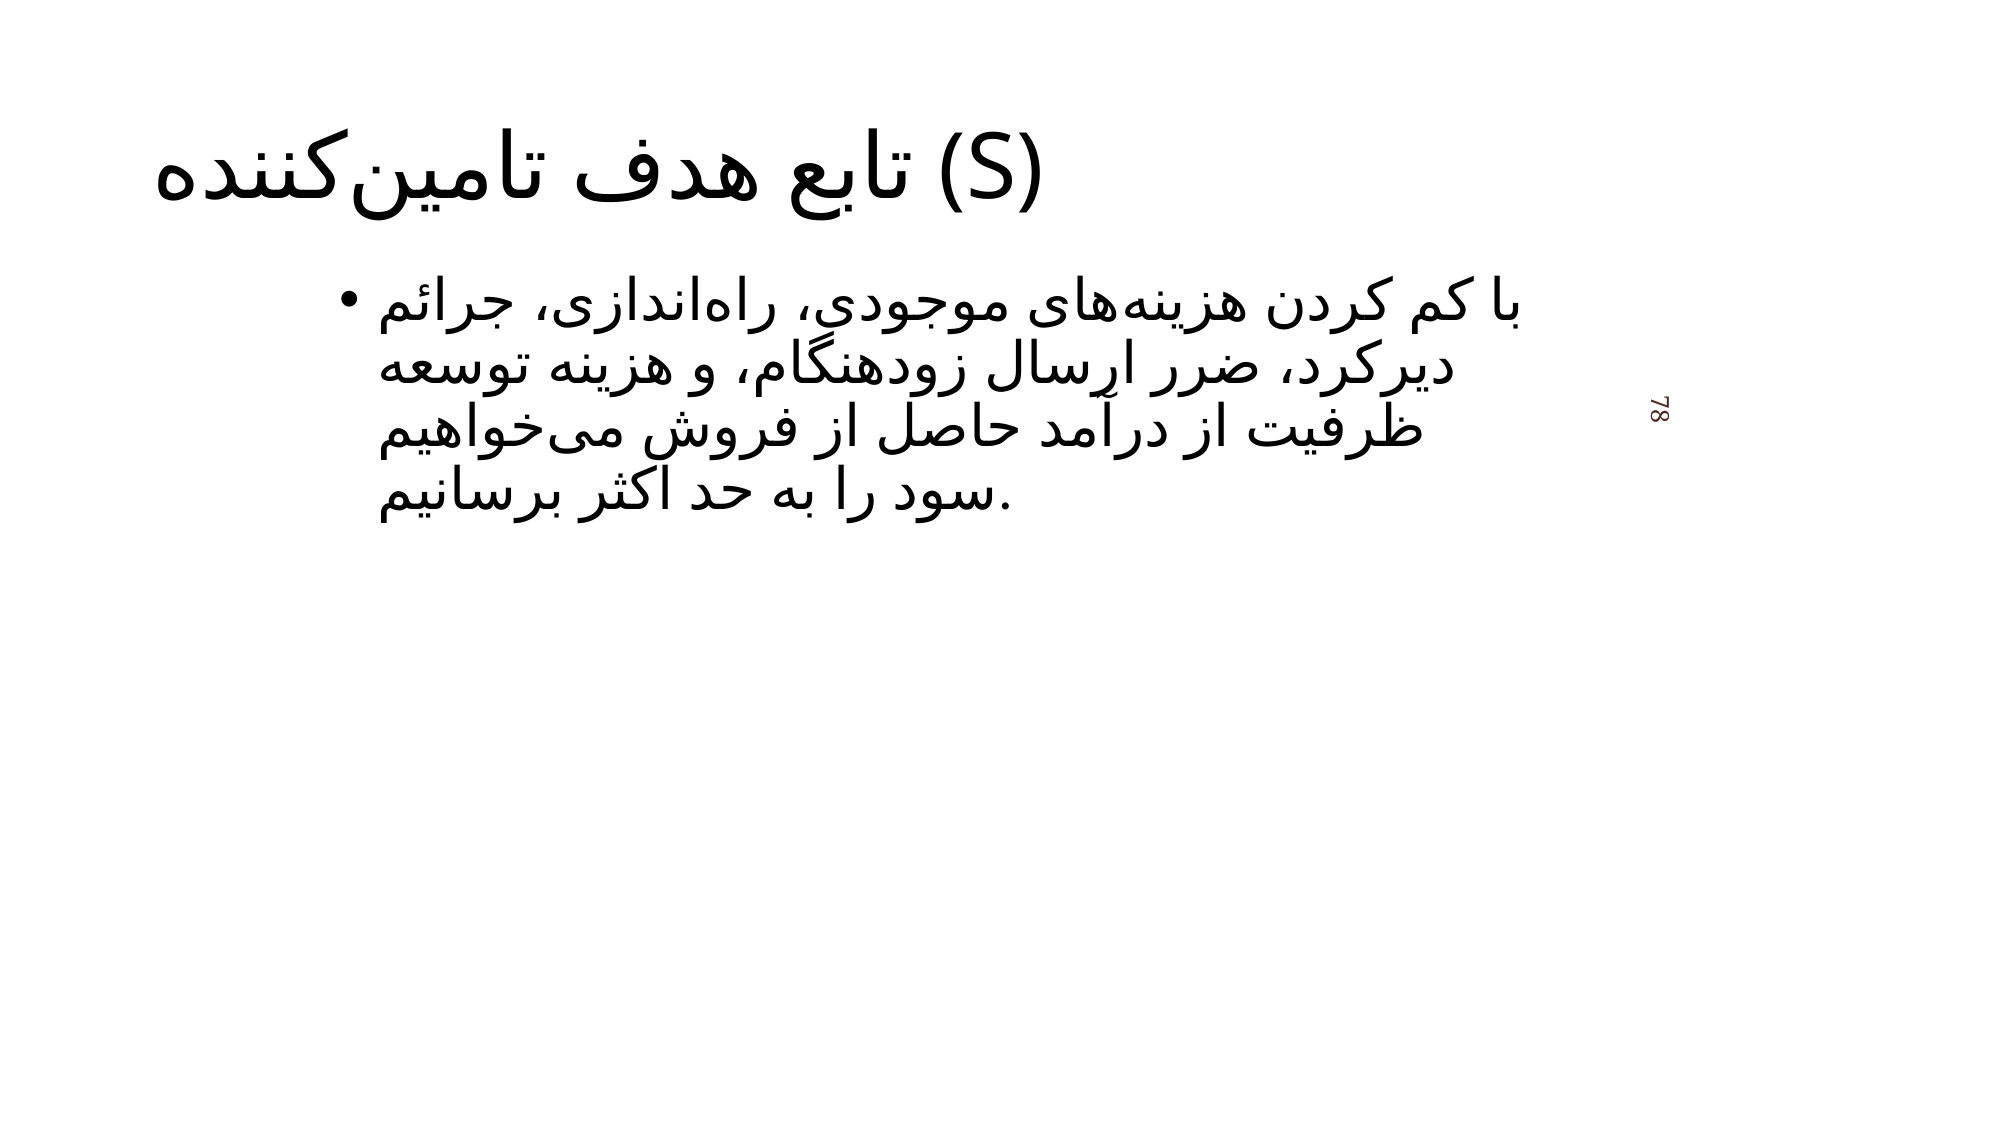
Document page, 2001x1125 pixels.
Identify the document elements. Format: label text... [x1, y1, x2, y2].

list با کم کردن هزینه‌های موجودی، راه‌اندازی، جرائم دیرکرد، ضرر ارسال زودهنگام، و هزینه توسعه ظرفیت از درآمد حاصل از فروش می‌خواهیم سود را به حد اکثر برسانیم. [324, 262, 1550, 1062]
title تابع هدف تامین‌کننده (S) [137, 59, 1863, 278]
slide_number 78 [1629, 380, 1690, 906]
